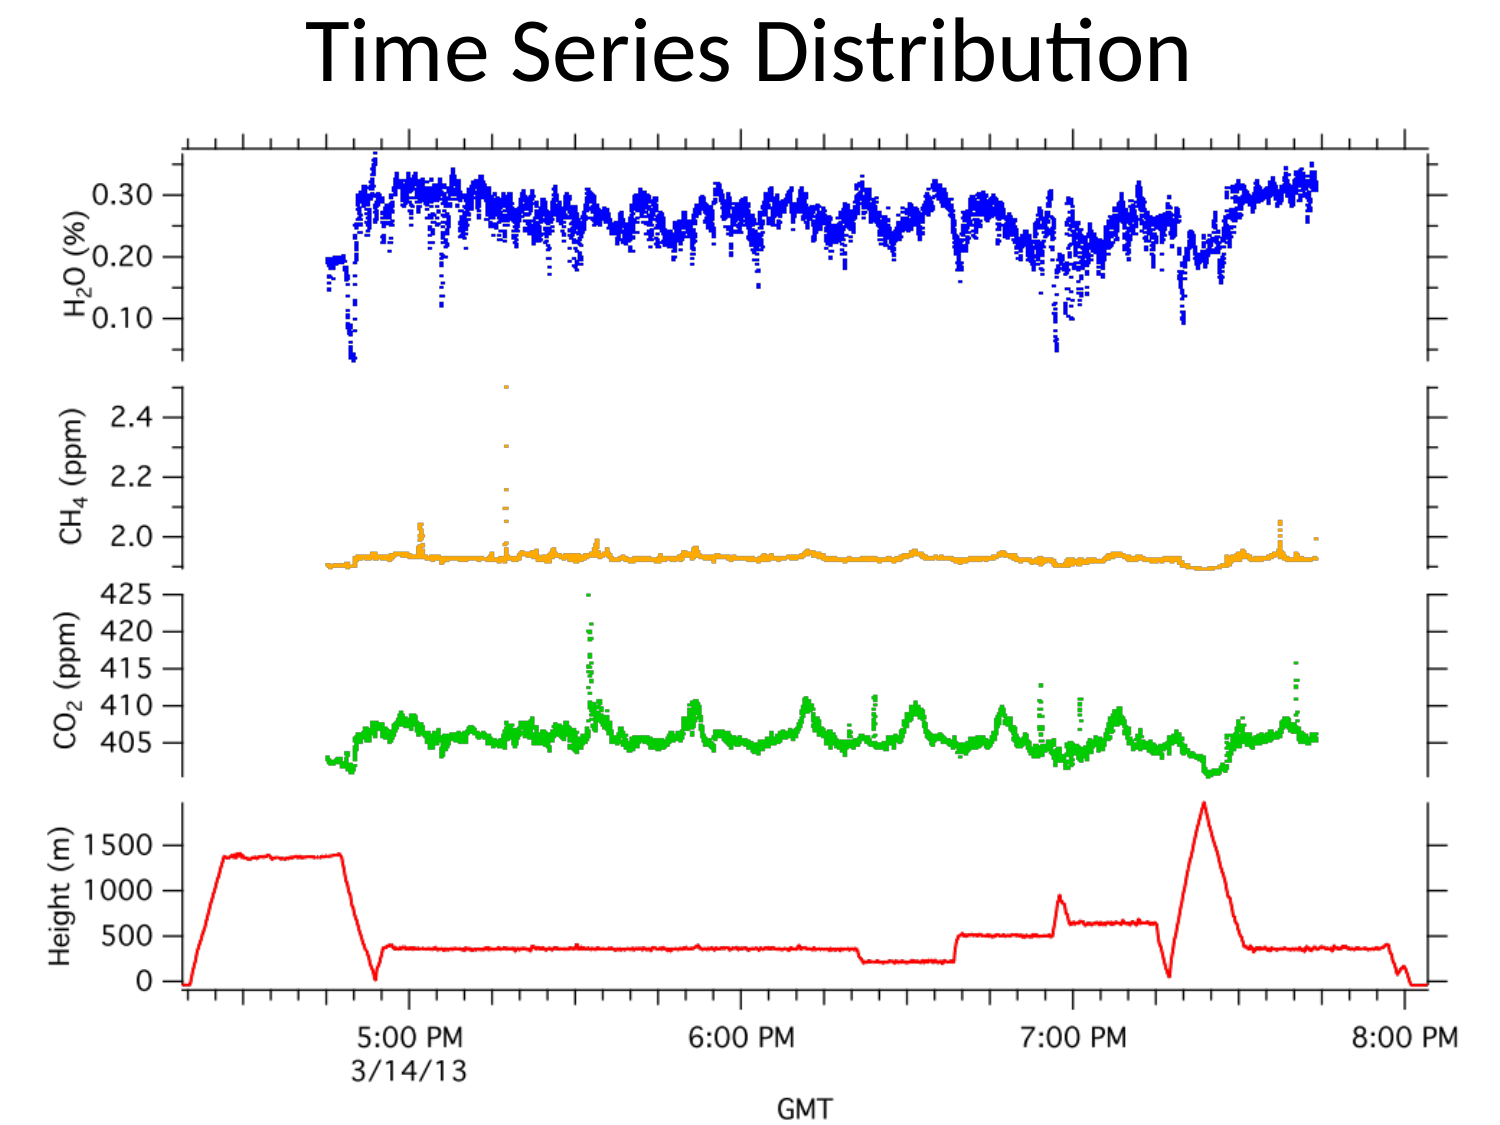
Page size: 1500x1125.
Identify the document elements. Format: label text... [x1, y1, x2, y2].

title Time Series Distribution [75, 0, 1425, 118]
picture [0, 120, 1500, 1124]
